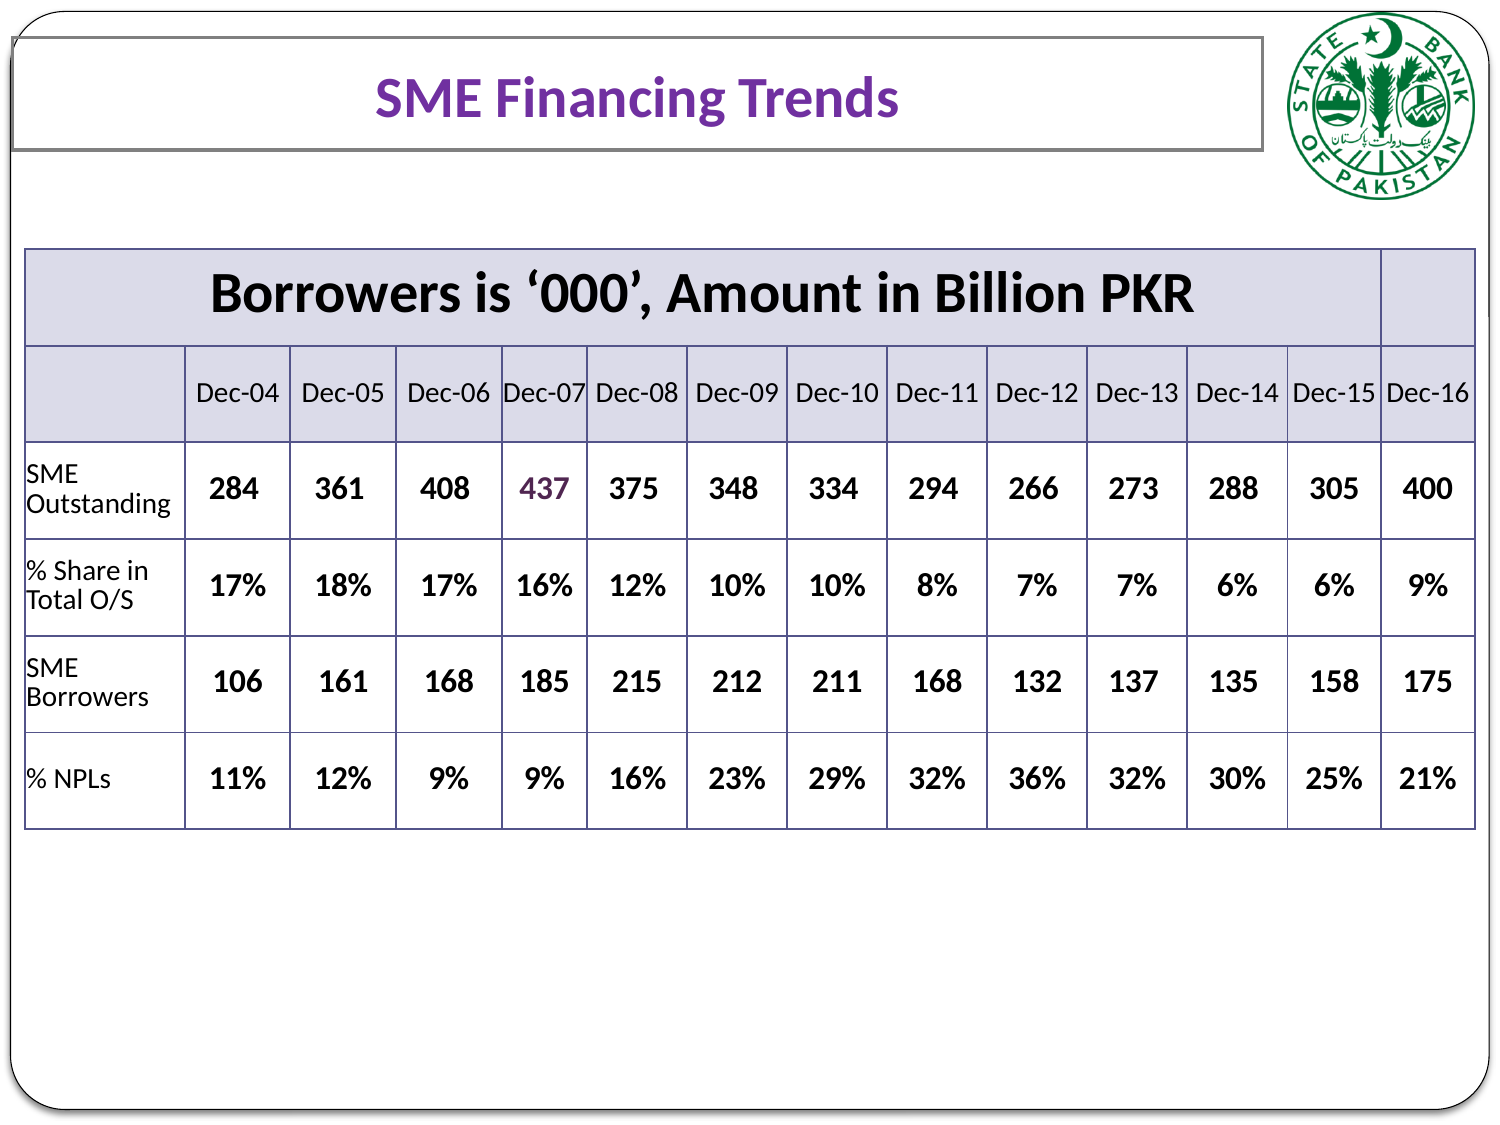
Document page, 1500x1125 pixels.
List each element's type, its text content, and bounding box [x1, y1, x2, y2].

table_cell 16% [503, 540, 586, 635]
table_cell 29% [788, 733, 886, 828]
table_cell Dec-08 [588, 347, 686, 441]
table_cell Dec-10 [788, 347, 886, 441]
table_cell Dec-09 [688, 347, 786, 441]
table_cell 10% [688, 540, 786, 635]
table_cell 12% [291, 733, 395, 828]
table_cell 10% [788, 540, 886, 635]
table_cell 168 [888, 637, 986, 732]
table_cell 212 [688, 637, 786, 732]
table_cell Dec-04 [186, 347, 289, 441]
table_cell % NPLs [26, 733, 184, 828]
table_cell 9% [503, 733, 586, 828]
table_cell Dec-16 [1382, 347, 1474, 441]
table_cell SME Borrowers [26, 637, 184, 732]
table_cell 137 [1088, 637, 1186, 732]
table_cell SME Outstanding [26, 443, 184, 538]
table_cell 23% [688, 733, 786, 828]
table_cell 168 [397, 637, 501, 732]
table_cell 288 [1188, 443, 1287, 538]
table_cell 334 [788, 443, 886, 538]
table_header [1382, 250, 1474, 345]
table_cell 266 [988, 443, 1086, 538]
table_cell Dec-05 [291, 347, 395, 441]
table_cell Dec-13 [1088, 347, 1186, 441]
table_cell Dec-06 [397, 347, 501, 441]
table_cell 6% [1288, 540, 1380, 635]
table_cell 305 [1288, 443, 1380, 538]
table_cell 284 [186, 443, 289, 538]
table_cell 11% [186, 733, 289, 828]
table_cell 18% [291, 540, 395, 635]
table_cell 437 [503, 443, 586, 538]
table_cell 30% [1188, 733, 1287, 828]
table_cell 408 [397, 443, 501, 538]
table_cell 6% [1188, 540, 1287, 635]
table_cell 7% [1088, 540, 1186, 635]
table_cell Dec-12 [988, 347, 1086, 441]
table_cell 25% [1288, 733, 1380, 828]
table_cell 9% [397, 733, 501, 828]
table_cell % Share in Total O/S [26, 540, 184, 635]
table_cell Dec-15 [1288, 347, 1380, 441]
table_cell [26, 347, 184, 441]
picture [1287, 12, 1475, 200]
table_header Borrowers is ‘000’, Amount in Billion PKR [26, 250, 1380, 345]
table_cell 158 [1288, 637, 1380, 732]
table_cell 7% [988, 540, 1086, 635]
table_cell 135 [1188, 637, 1287, 732]
table_cell 32% [888, 733, 986, 828]
table_cell 17% [397, 540, 501, 635]
table_cell 12% [588, 540, 686, 635]
table_cell 211 [788, 637, 886, 732]
table_cell 21% [1382, 733, 1474, 828]
table_cell 215 [588, 637, 686, 732]
table_cell 17% [186, 540, 289, 635]
table_cell 175 [1382, 637, 1474, 732]
table_cell 8% [888, 540, 986, 635]
table_cell Dec-14 [1188, 347, 1287, 441]
table_cell 185 [503, 637, 586, 732]
table_cell 36% [988, 733, 1086, 828]
table_cell 375 [588, 443, 686, 538]
table_cell Dec-07 [503, 347, 586, 441]
table_cell 161 [291, 637, 395, 732]
table_cell Dec-11 [888, 347, 986, 441]
title SME Financing Trends [11, 36, 1264, 152]
table_cell 400 [1382, 443, 1474, 538]
table_cell 16% [588, 733, 686, 828]
table_cell 348 [688, 443, 786, 538]
table_cell 106 [186, 637, 289, 732]
table_cell 9% [1382, 540, 1474, 635]
table_cell 273 [1088, 443, 1186, 538]
table_cell 361 [291, 443, 395, 538]
table_cell 294 [888, 443, 986, 538]
table_cell 132 [988, 637, 1086, 732]
table_cell 32% [1088, 733, 1186, 828]
